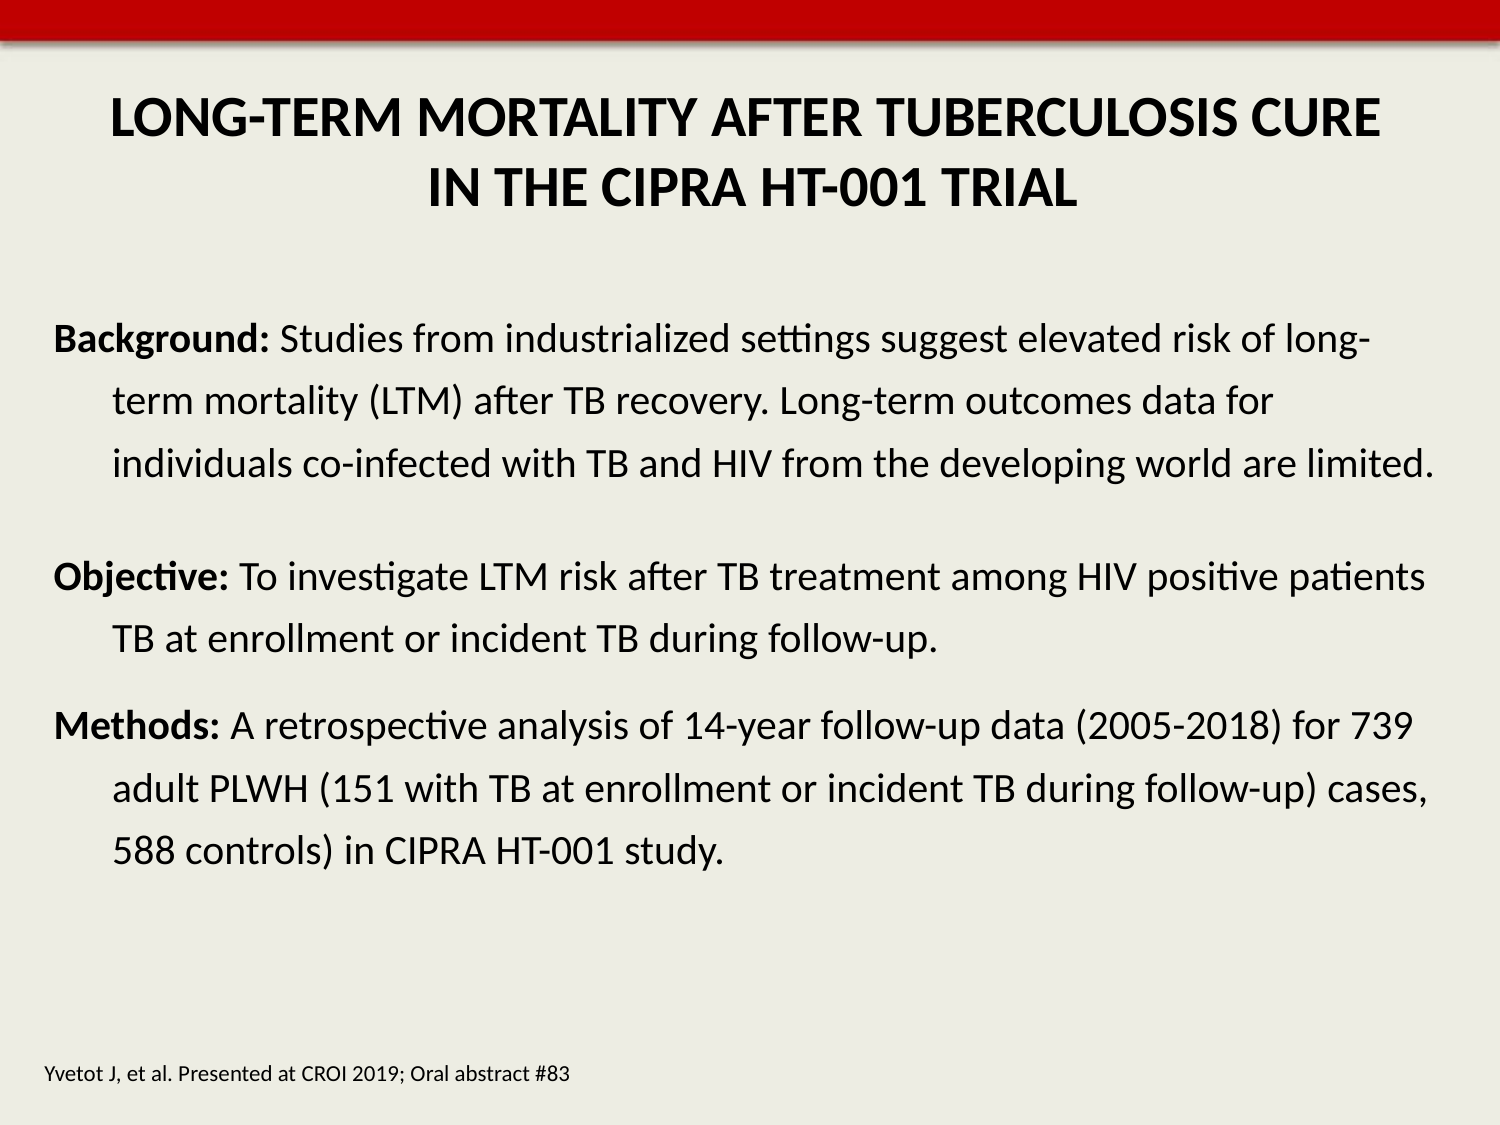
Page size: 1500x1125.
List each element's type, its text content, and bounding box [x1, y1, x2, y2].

title LONG-TERM MORTALITY AFTER TUBERCULOSIS CURE IN THE CIPRA HT-001 TRIAL [38, 54, 1468, 243]
picture [0, 0, 1500, 1125]
list Background: Studies from industrialized settings suggest elevated risk of long-term mortality (LTM) after TB recovery. Long-term outcomes data for individuals co-infected with TB and HIV from the developing world are limited. Objective: To investigate LTM risk after TB treatment among HIV positive patients TB at enrollment or incident TB during follow-up. Methods: A retrospective analysis of 14-year follow-up data (2005-2018) for 739 adult PLWH (151 with TB at enrollment or incident TB during follow-up) cases, 588 controls) in CIPRA HT-001 study. [38, 290, 1468, 1012]
footer Yvetot J, et al. Presented at CROI 2019; Oral abstract #83 [29, 1042, 1471, 1103]
